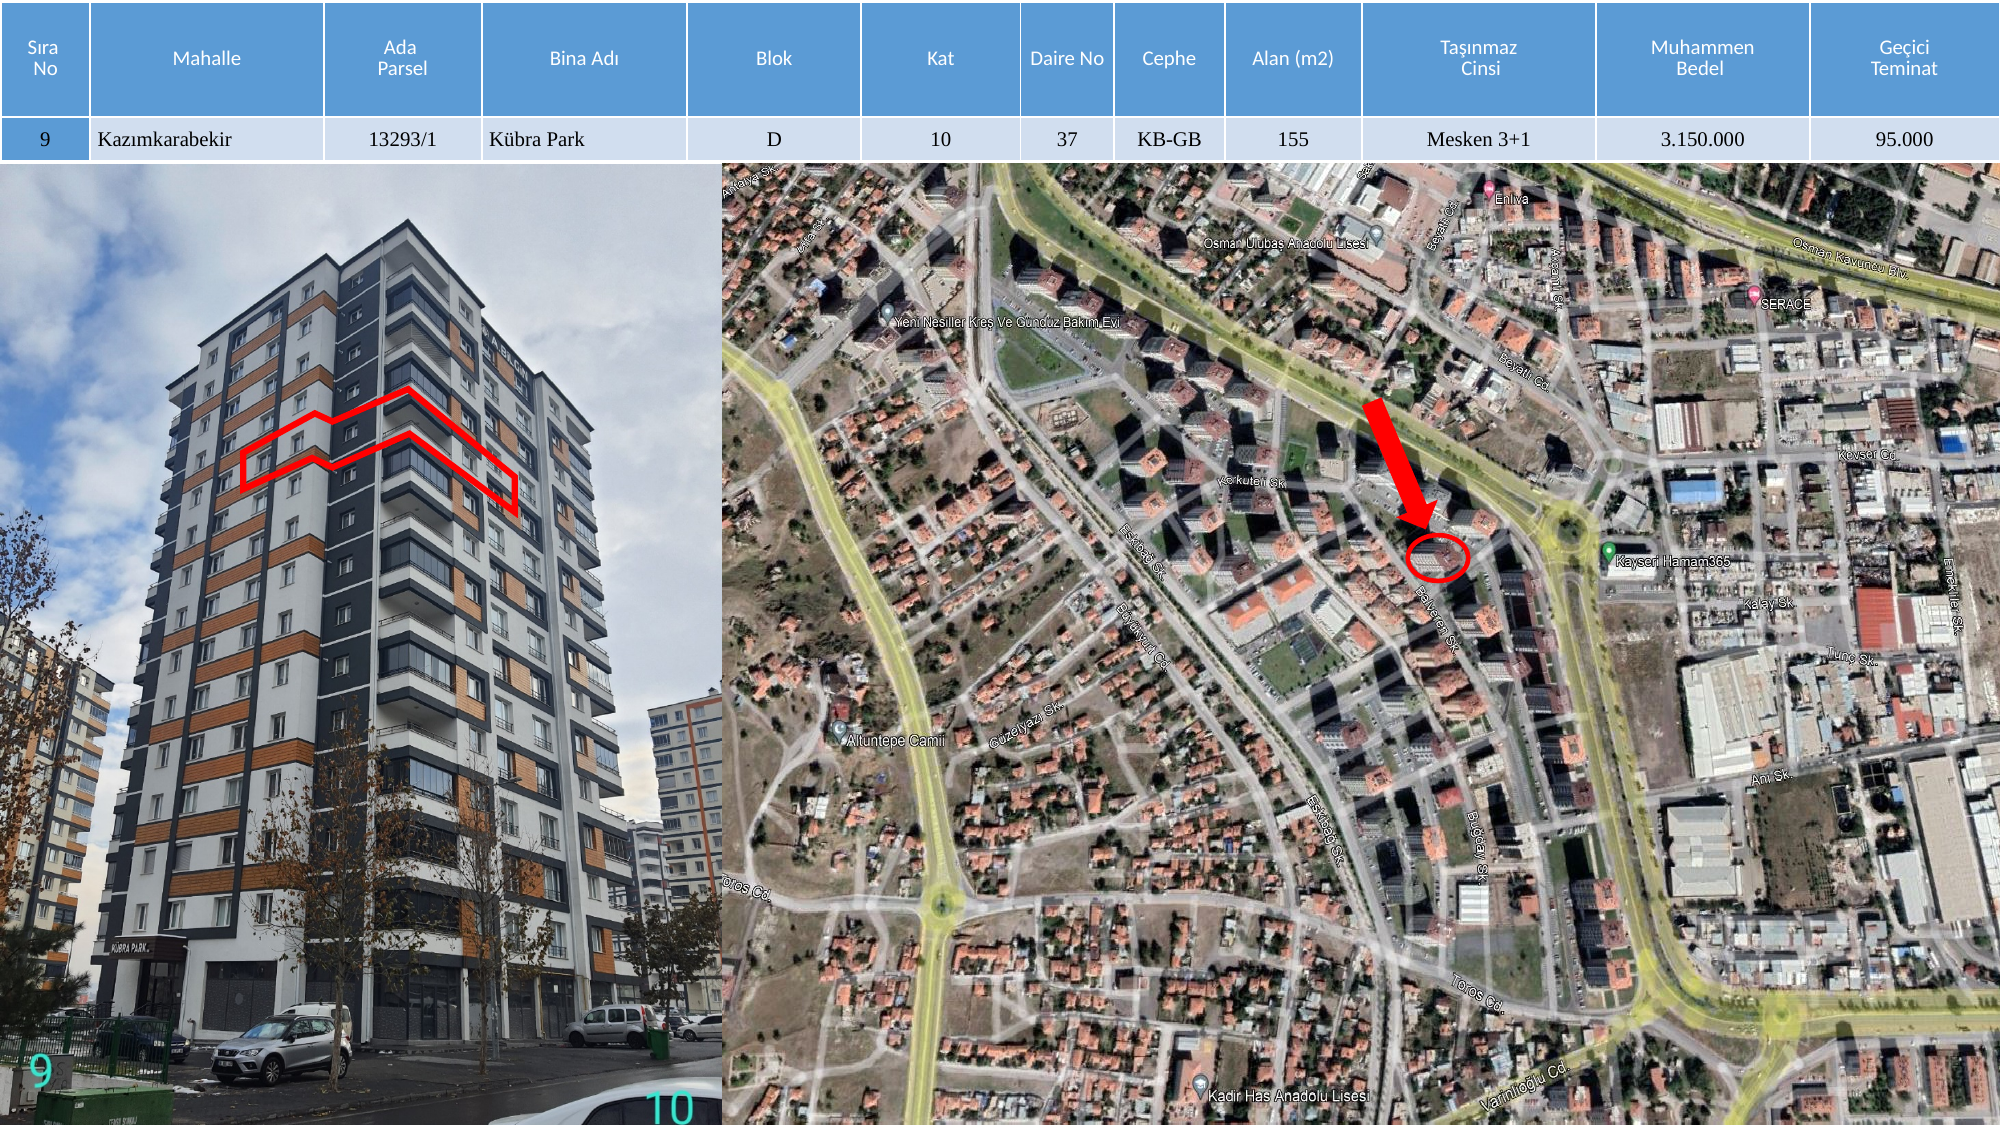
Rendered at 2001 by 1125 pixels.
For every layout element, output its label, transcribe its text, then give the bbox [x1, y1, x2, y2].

table_header Geçici Teminat [1811, 3, 1999, 116]
table_header Alan (m2) [1226, 3, 1361, 116]
table_header Kat [862, 3, 1020, 116]
table_header Daire No [1021, 3, 1113, 116]
table_header Taşınmaz Cinsi [1363, 3, 1595, 116]
table_cell 155 [1226, 118, 1361, 160]
table_cell 13293/1 [325, 118, 481, 160]
table_header Sıra No [2, 3, 89, 116]
table_header Mahalle [91, 3, 323, 116]
table_cell 95.000 [1811, 118, 1999, 160]
table_cell KB-GB [1115, 118, 1224, 160]
table_header Ada Parsel [325, 3, 481, 116]
table_cell 9 [2, 118, 89, 160]
table_cell 37 [1021, 118, 1113, 160]
table_header Cephe [1115, 3, 1224, 116]
table_cell Kübra Park [483, 118, 686, 160]
picture [0, 163, 2000, 1125]
table_cell Mesken 3+1 [1363, 118, 1595, 160]
table_header Bina Adı [483, 3, 686, 116]
table_cell D [688, 118, 860, 160]
table_header Blok [688, 3, 860, 116]
table_header Muhammen Bedel [1597, 3, 1809, 116]
table_cell 3.150.000 [1597, 118, 1809, 160]
table_cell 10 [862, 118, 1020, 160]
table_cell Kazımkarabekir [91, 118, 323, 160]
